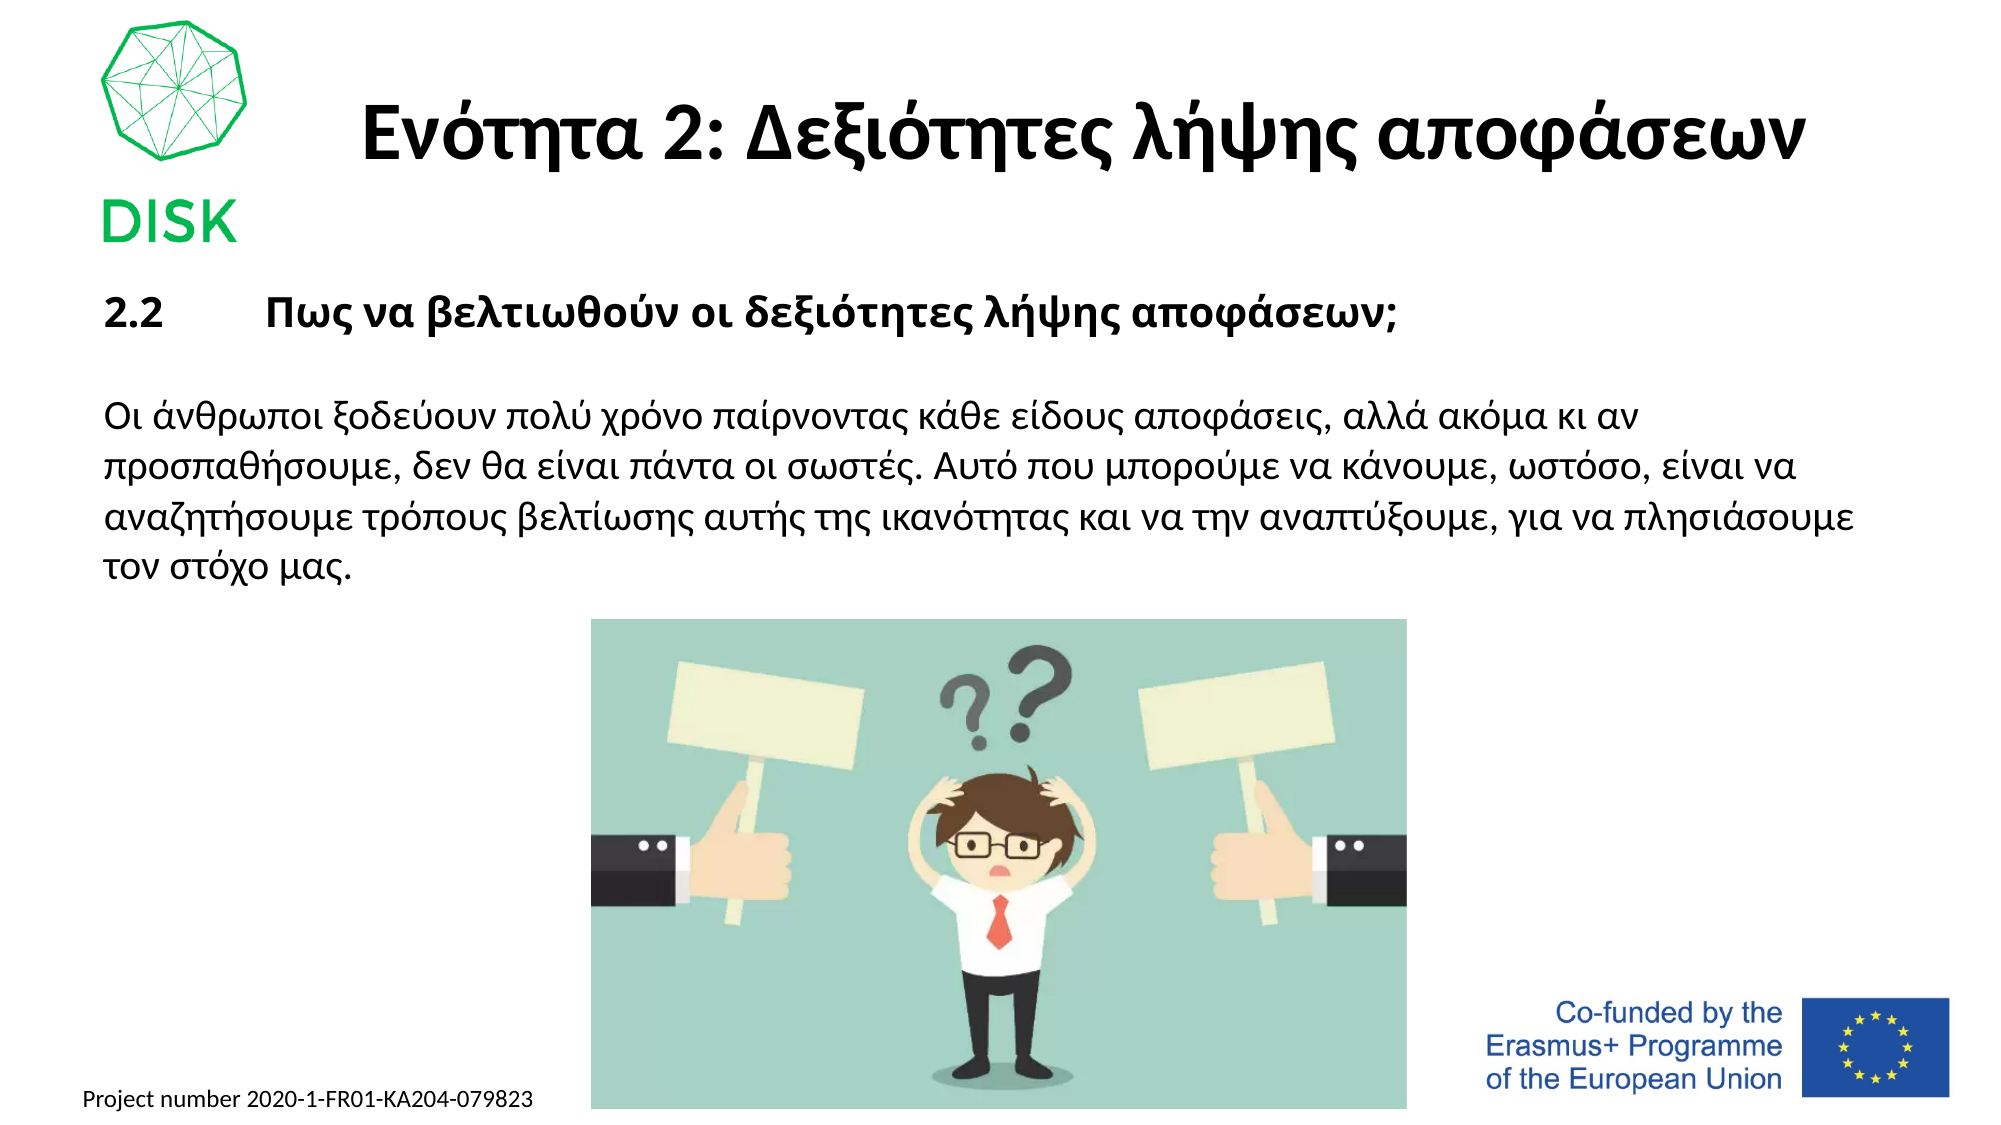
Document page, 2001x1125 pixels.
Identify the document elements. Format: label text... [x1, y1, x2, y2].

picture [1475, 980, 1972, 1121]
text_box Ενότητα 2: Δεξιότητες λήψης αποφάσεων [339, 69, 1831, 185]
picture [54, 0, 291, 255]
text_box Project number 2020-1-FR01-KA204-079823 [67, 1075, 841, 1121]
text_box 2.2 Πως να βελτιωθούν οι δεξιότητες λήψης αποφάσεων; Οι άνθρωποι ξοδεύουν πολύ χρόνο παίρνοντας κάθε είδους αποφάσεις, αλλά ακόμα κι αν προσπαθήσουμε, δεν θα είναι πάντα οι σωστές. Αυτό που μπορούμε να κάνουμε, ωστόσο, είναι να αναζητήσουμε τρόπους βελτίωσης αυτής της ικανότητας και να την αναπτύξουμε, για να πλησιάσουμε τον στόχο μας. [101, 283, 1899, 589]
picture [590, 619, 1410, 1110]
